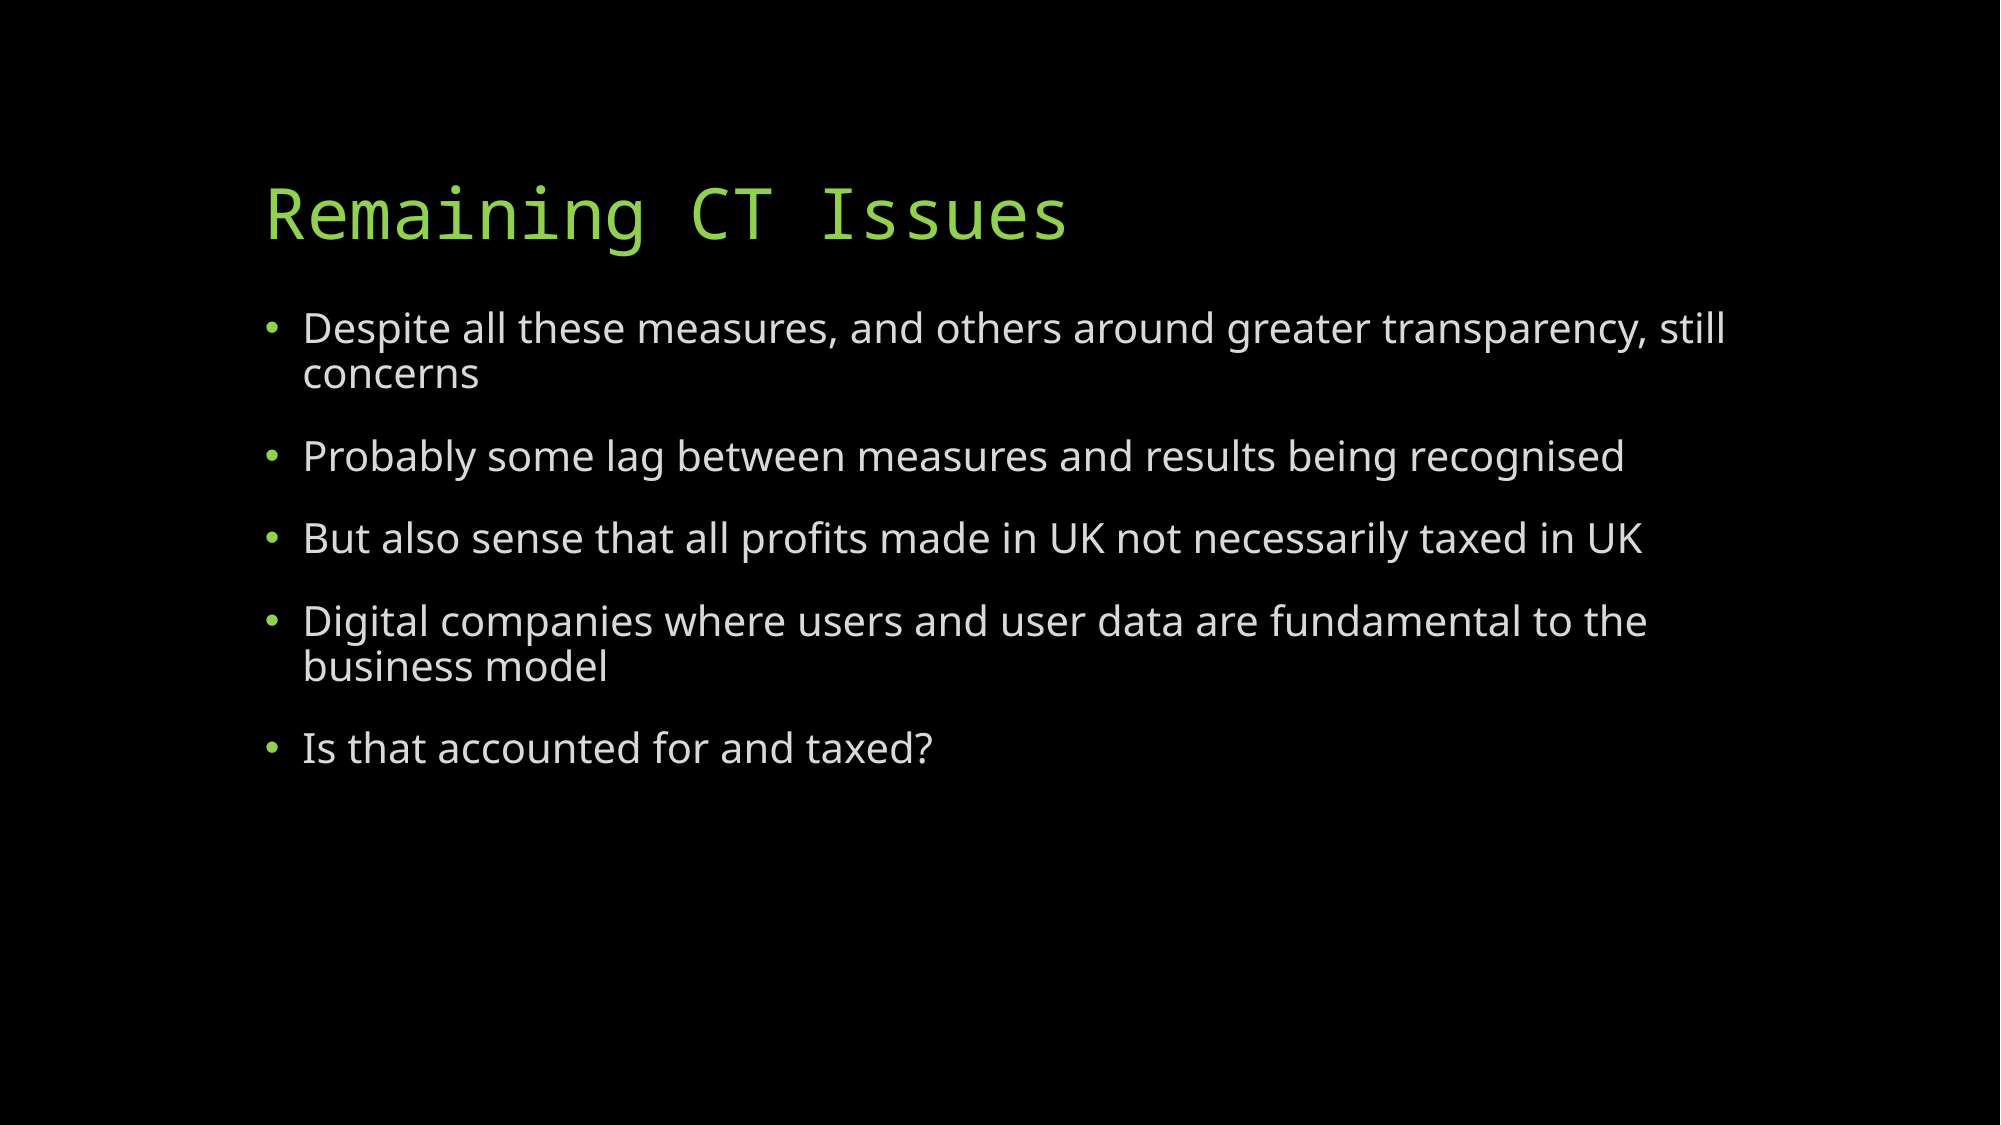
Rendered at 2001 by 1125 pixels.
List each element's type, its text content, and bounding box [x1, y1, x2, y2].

title Remaining CT Issues [249, 75, 1750, 263]
list Despite all these measures, and others around greater transparency, still concerns Probably some lag between measures and results being recognised But also sense that all profits made in UK not necessarily taxed in UK Digital companies where users and user data are fundamental to the business model Is that accounted for and taxed? [249, 299, 1750, 1000]
